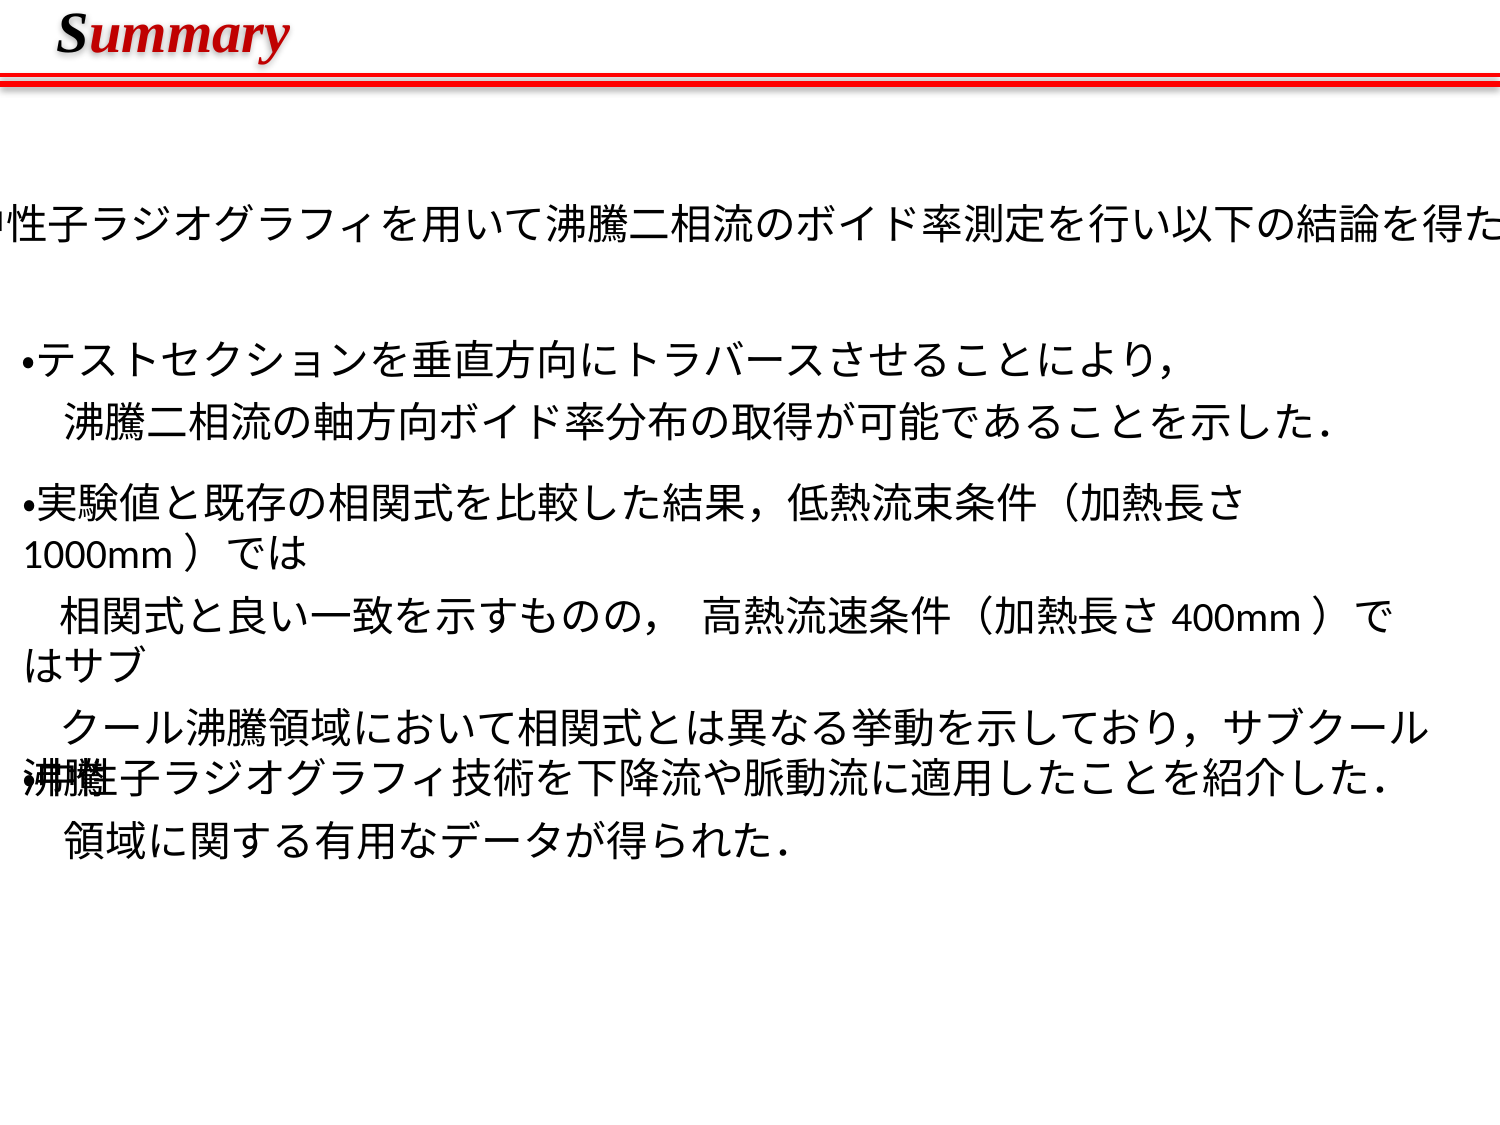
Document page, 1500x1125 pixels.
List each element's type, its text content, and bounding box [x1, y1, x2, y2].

text_box 中性子ラジオグラフィを用いて沸騰二相流のボイド率測定を行い以下の結論を得た． [0, 190, 1500, 256]
text_box ・テストセクションを垂直方向にトラバースさせることにより， 沸騰二相流の軸方向ボイド率分布の取得が可能であることを示した． [6, 326, 1447, 454]
text_box ・中性子ラジオグラフィ技術を下降流や脈動流に適用したことを紹介した． [7, 744, 1448, 810]
text_box ・実験値と既存の相関式を比較した結果，低熱流束条件（加熱長さ1000mm）では 相関式と良い一致を示すものの， 高熱流速条件（加熱長さ400mm）ではサブ クール沸騰領域において相関式とは異なる挙動を示しており，サブクール沸騰 領域に関する有用なデータが得られた． [7, 469, 1448, 744]
text_box Summary [0, 0, 1125, 72]
text_box ・実験値と既存の相関式を比較した結果，低熱流束条件（加熱長さ1000mm）では 相関式と良い一致を示すものの， 高熱流速条件（加熱長さ400mm）ではサブ クール沸騰領域において相関式とは異なる挙動を示しており，サブクール沸騰 領域に関する有用なデータが得られた． [7, 810, 1448, 872]
